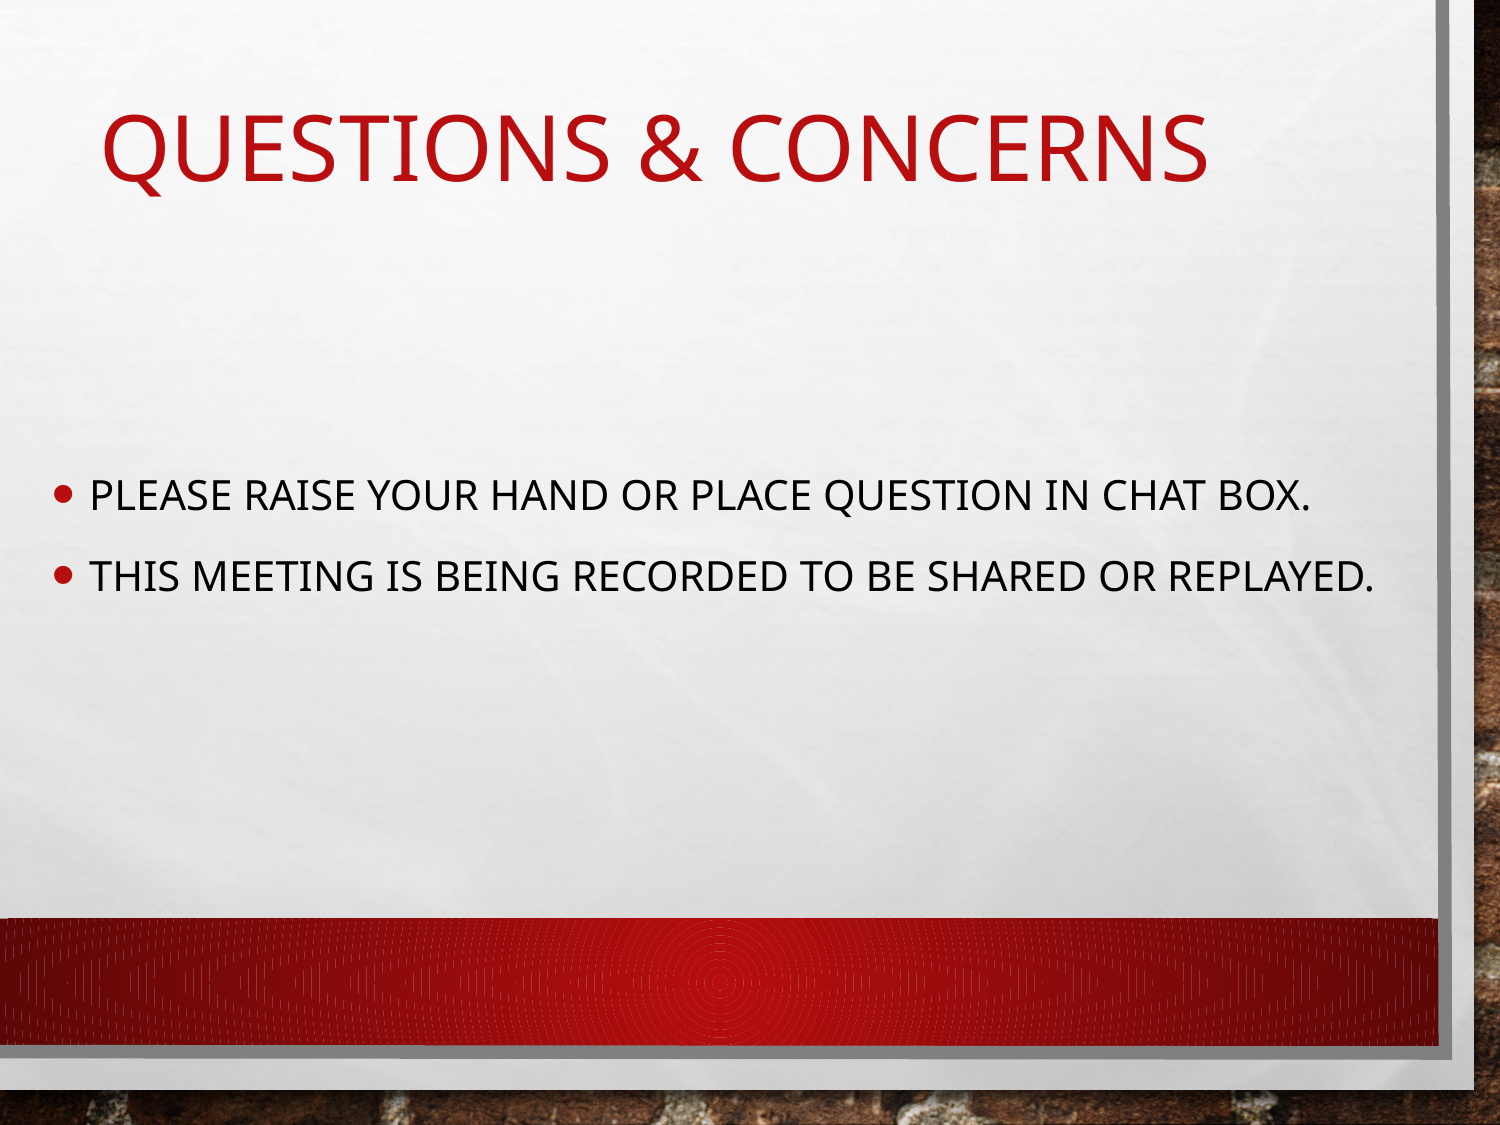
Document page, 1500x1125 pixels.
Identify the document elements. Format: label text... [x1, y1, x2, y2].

picture [0, 0, 1500, 1125]
list Please raise your hand or place question in chat box. This meeting is being recorded to be shared or replayed. [36, 257, 1399, 882]
title Questions & concerns [84, 112, 1364, 257]
